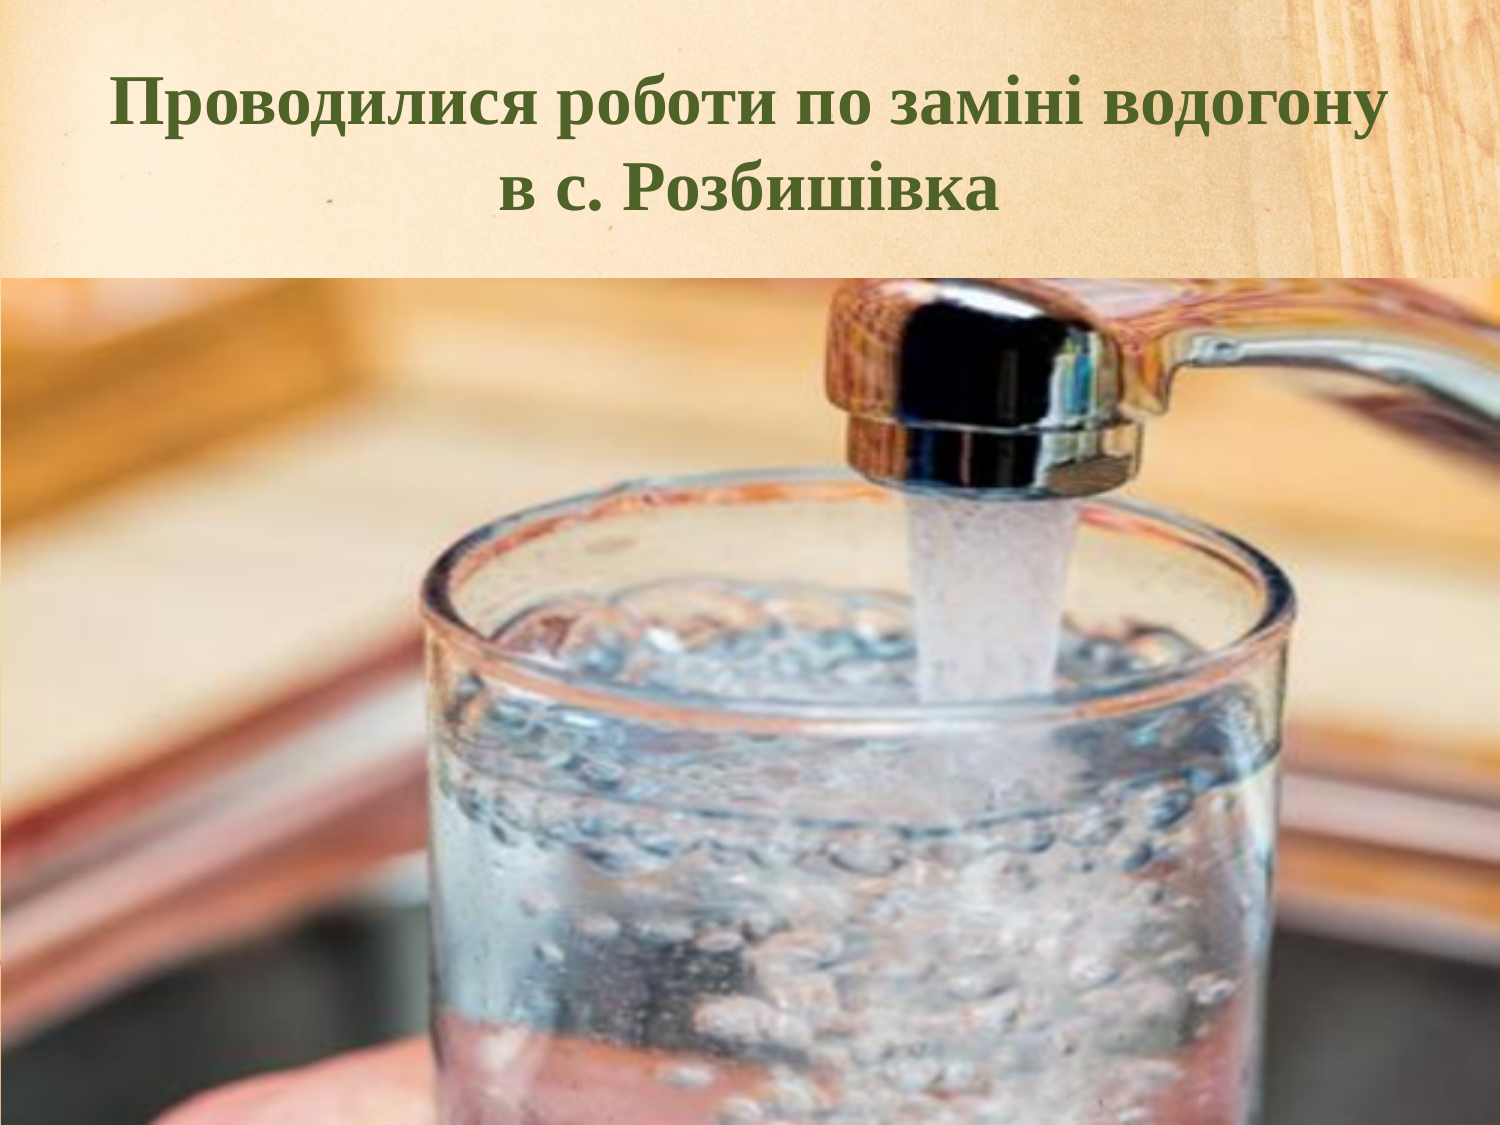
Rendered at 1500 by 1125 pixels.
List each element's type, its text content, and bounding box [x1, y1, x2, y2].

picture [0, 0, 1500, 1125]
title Проводилися роботи по заміні водогону в с. Розбишівка [75, 45, 1425, 233]
